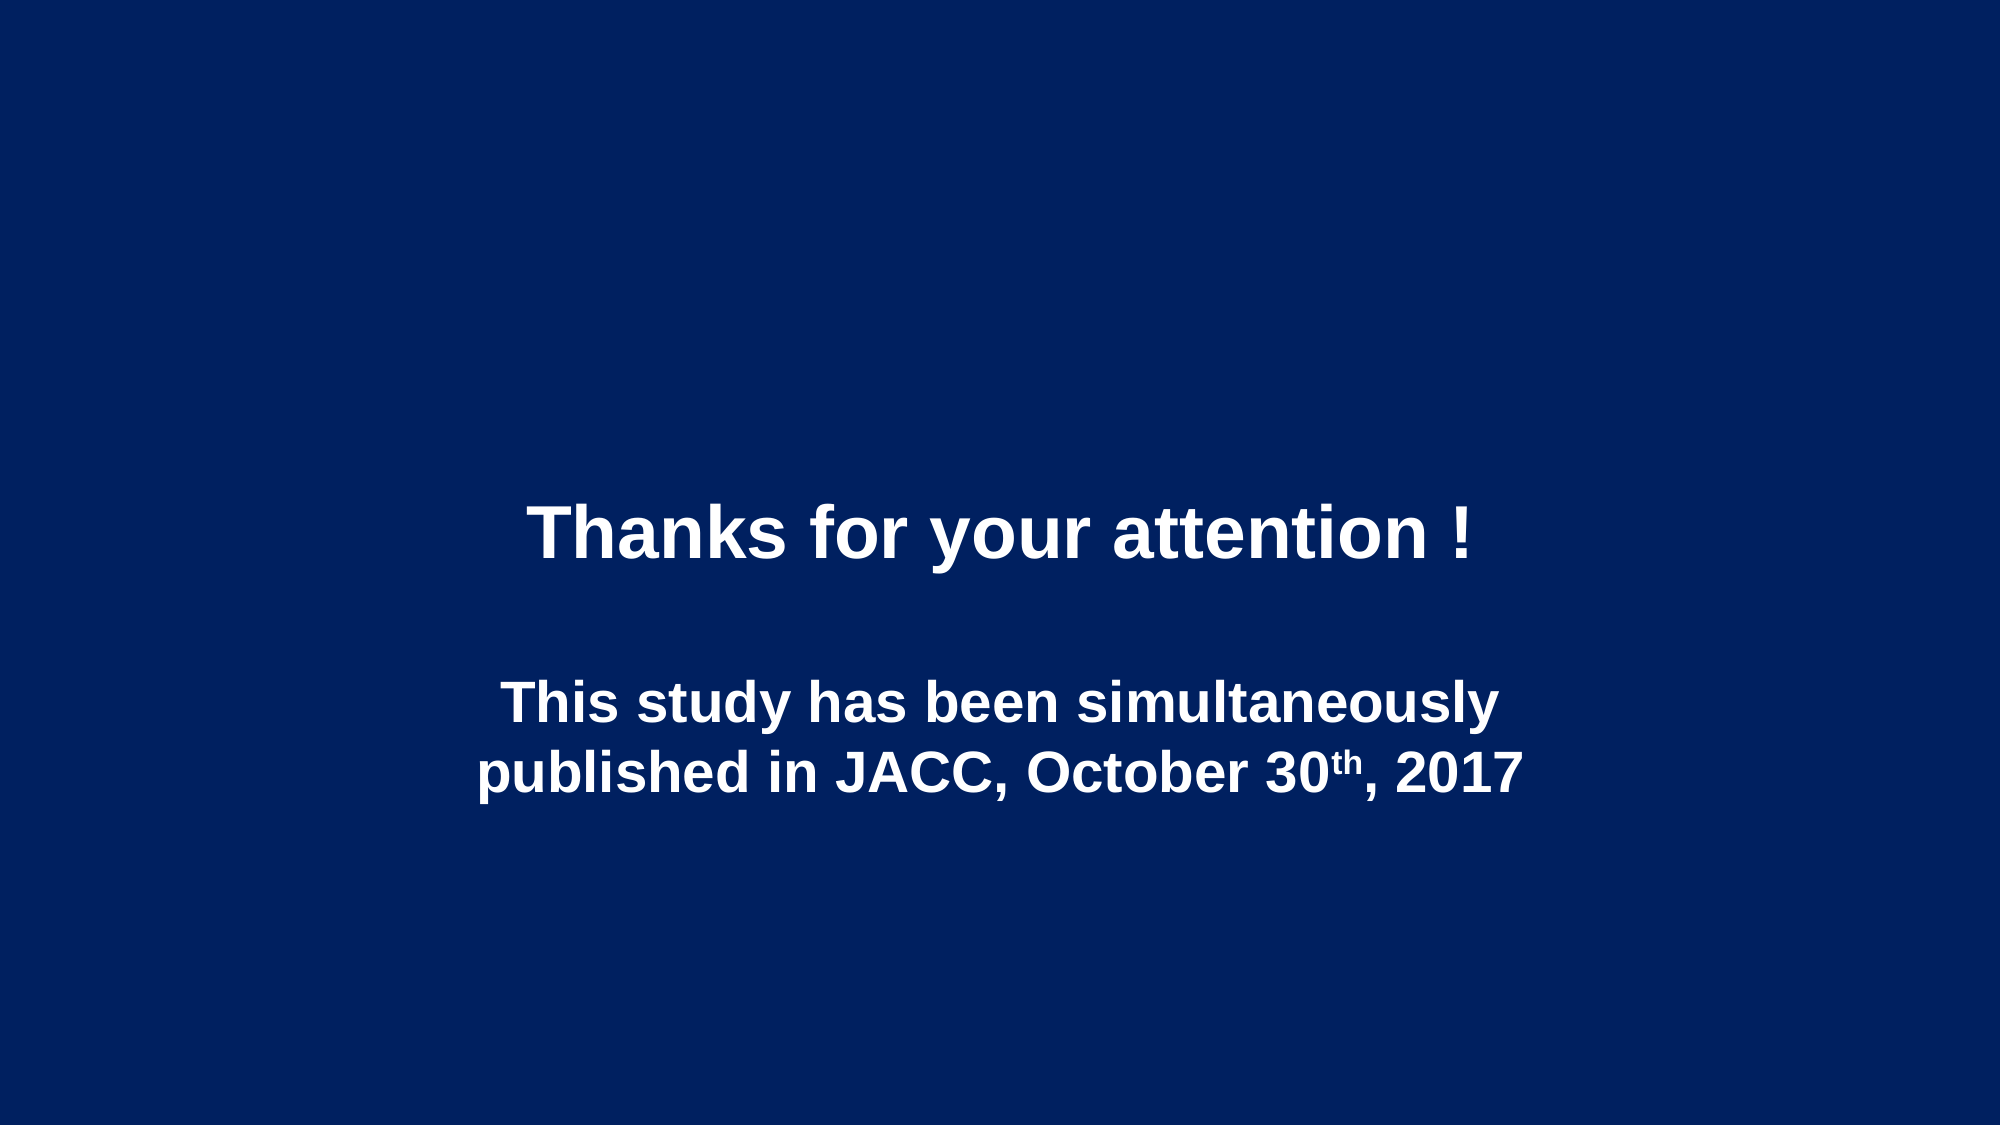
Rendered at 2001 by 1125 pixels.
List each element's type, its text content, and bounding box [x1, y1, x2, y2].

title Thanks for your attention ! This study has been simultaneously published in JACC, October 30th, 2017 [363, 476, 1639, 891]
